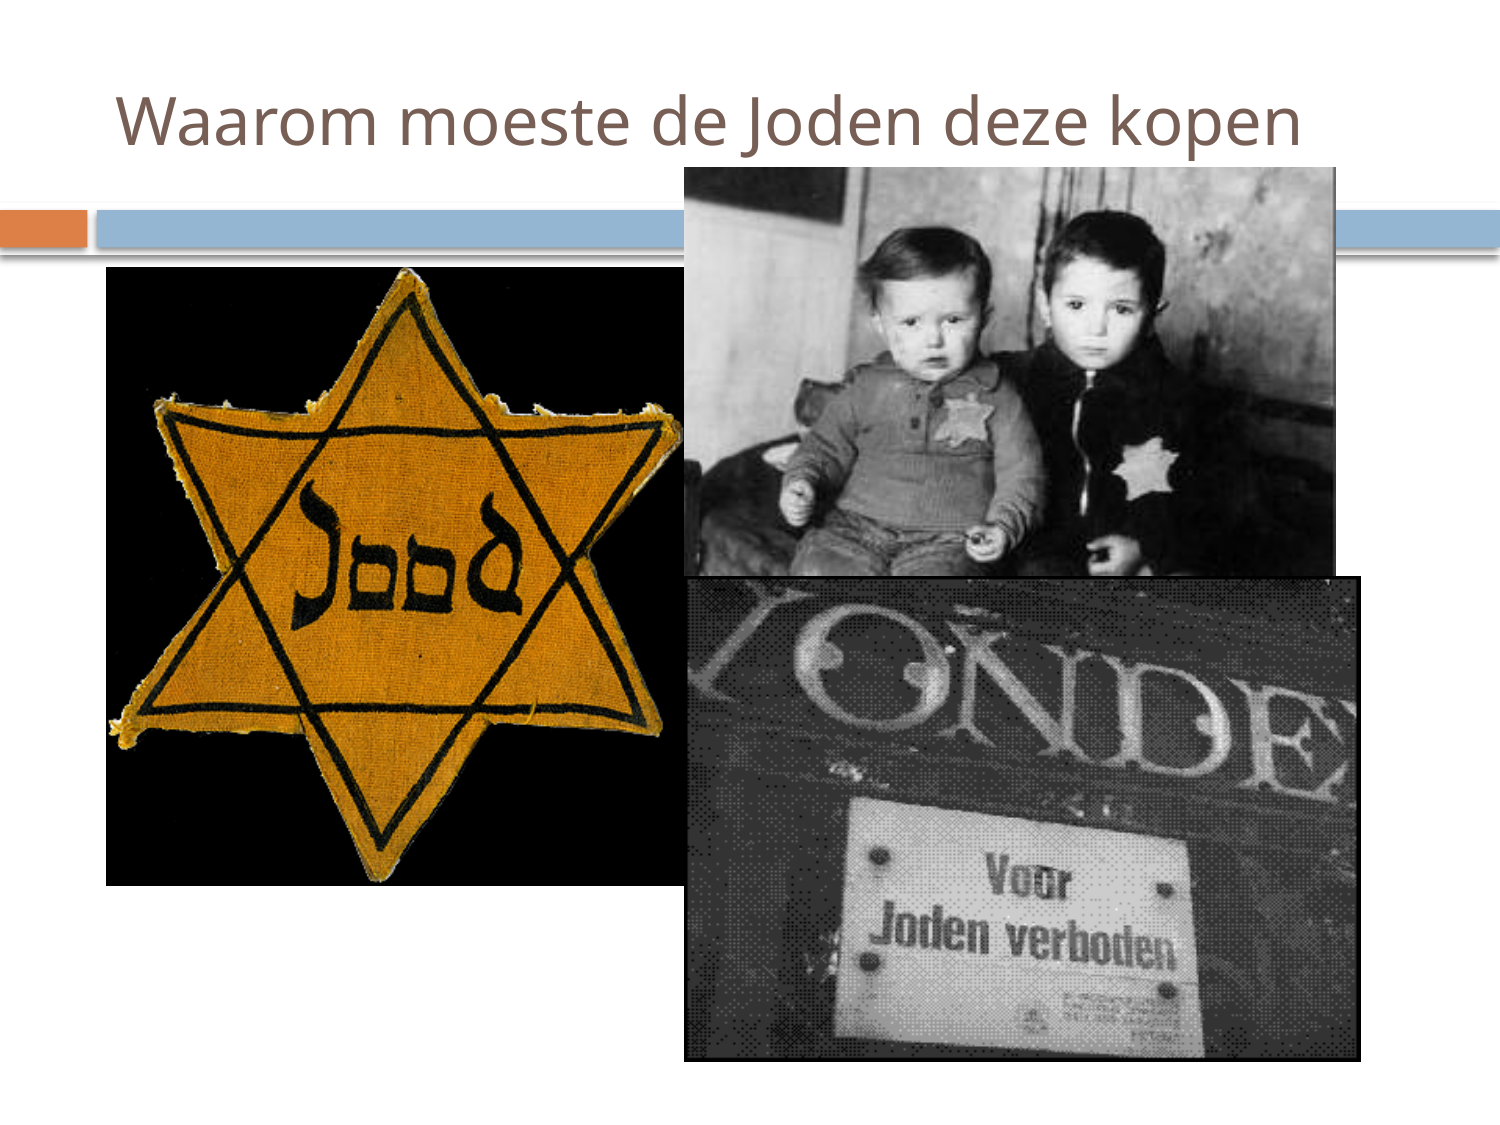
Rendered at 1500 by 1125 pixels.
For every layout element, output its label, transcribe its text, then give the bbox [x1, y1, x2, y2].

picture [106, 167, 1361, 1062]
title Waarom moeste de Joden deze kopen [100, 37, 1438, 200]
